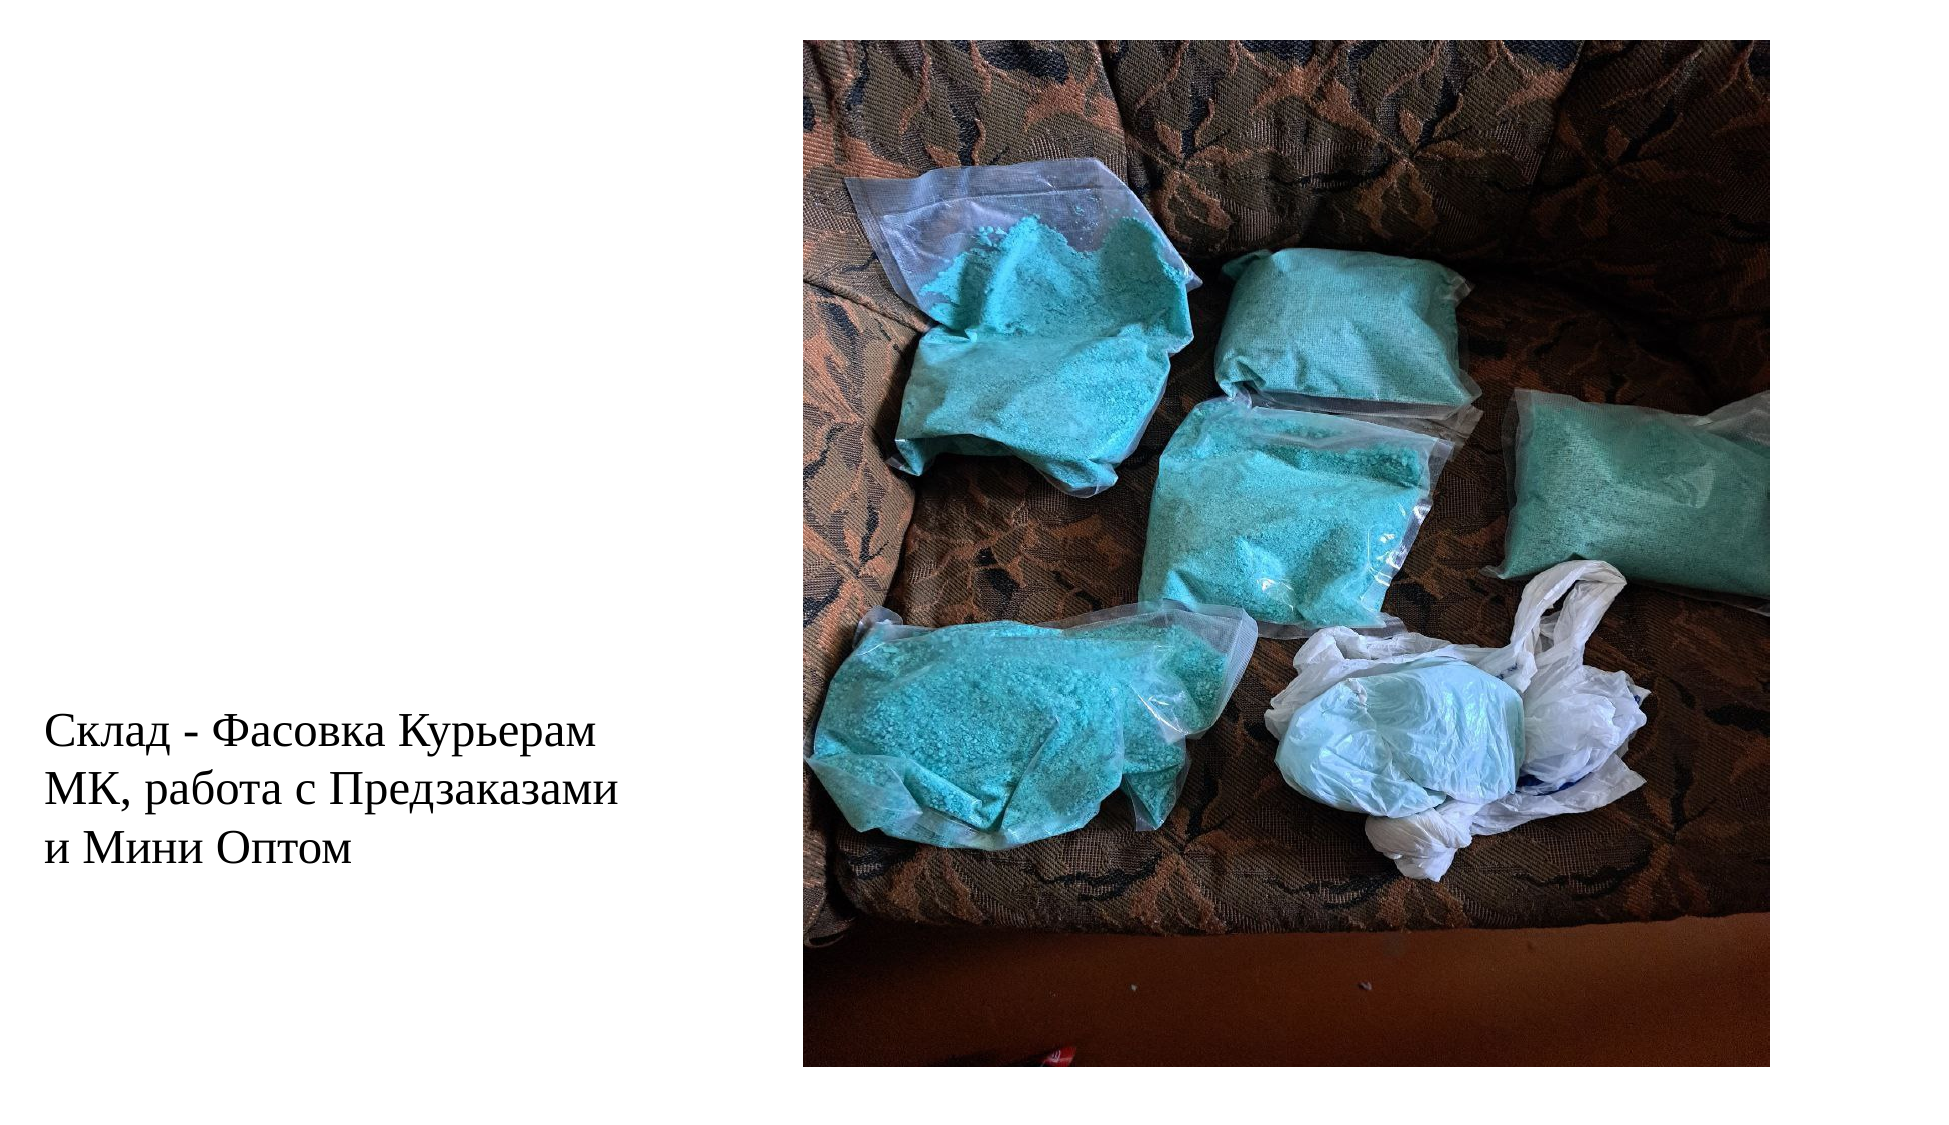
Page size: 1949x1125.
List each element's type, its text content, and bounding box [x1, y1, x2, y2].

picture [802, 40, 1770, 1068]
text_box Склад - Фасовка Курьерам МК, работа с Предзаказами и Мини Оптом [29, 690, 671, 881]
